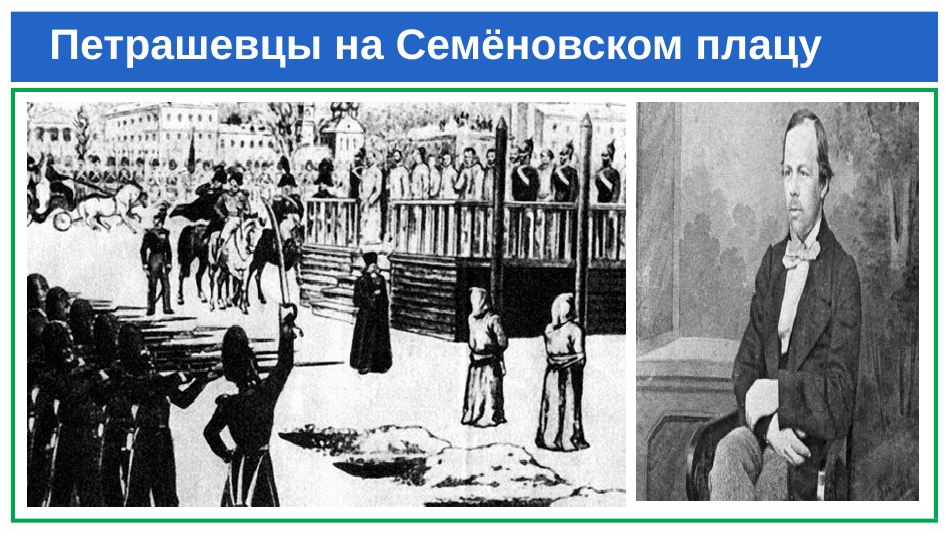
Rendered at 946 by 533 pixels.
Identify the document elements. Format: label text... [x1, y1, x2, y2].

picture [27, 101, 626, 507]
picture [636, 101, 919, 501]
title Петрашевцы на Семёновском плацу [49, 16, 897, 69]
